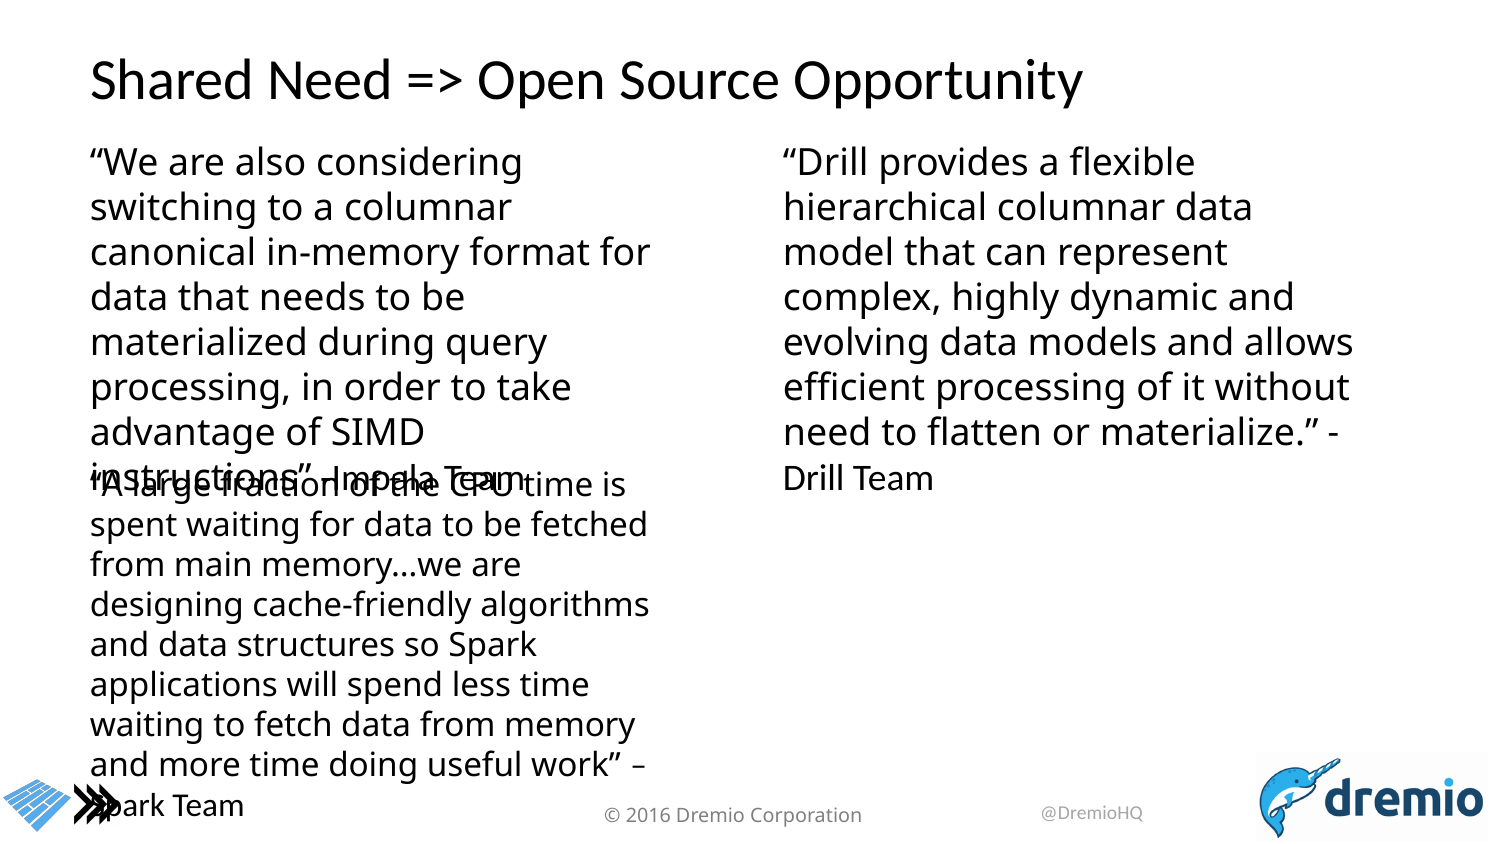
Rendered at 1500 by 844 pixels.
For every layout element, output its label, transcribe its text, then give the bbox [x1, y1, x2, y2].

text_box “Drill provides a flexible hierarchical columnar data model that can represent complex, highly dynamic and evolving data models and allows efficient processing of it without need to flatten or materialize.” -Drill Team [768, 130, 1384, 506]
title Shared Need => Open Source Opportunity [75, 33, 1425, 118]
text_box “We are also considering switching to a columnar canonical in-memory format for data that needs to be materialized during query processing, in order to take advantage of SIMD instructions” -Impala Team [74, 130, 691, 455]
picture [1256, 751, 1488, 842]
text_box “A large fraction of the CPU time is spent waiting for data to be fetched from main memory…we are designing cache-friendly algorithms and data structures so Spark applications will spend less time waiting to fetch data from memory and more time doing useful work” – Spark Team [74, 455, 691, 830]
